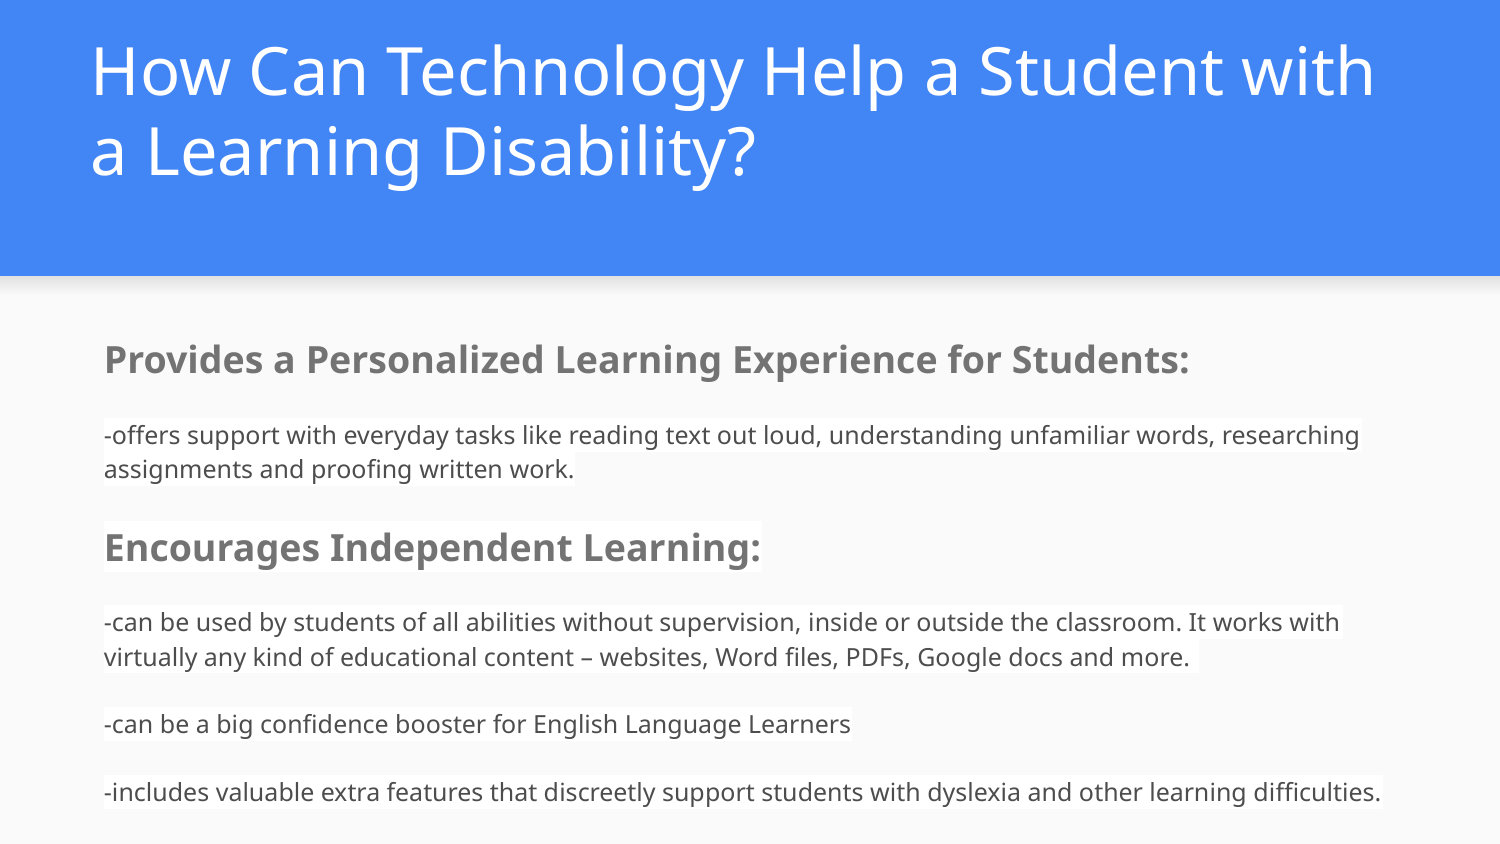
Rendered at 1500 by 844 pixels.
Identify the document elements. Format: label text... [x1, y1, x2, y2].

list Provides a Personalized Learning Experience for Students: -offers support with everyday tasks like reading text out loud, understanding unfamiliar words, researching assignments and proofing written work. Encourages Independent Learning: -can be used by students of all abilities without supervision, inside or outside the classroom. It works with virtually any kind of educational content – websites, Word files, PDFs, Google docs and more. -can be a big confidence booster for English Language Learners -includes valuable extra features that discreetly support students with dyslexia and other learning difficulties. [88, 314, 1438, 760]
title How Can Technology Help a Student with a Learning Disability? [75, 72, 1425, 204]
